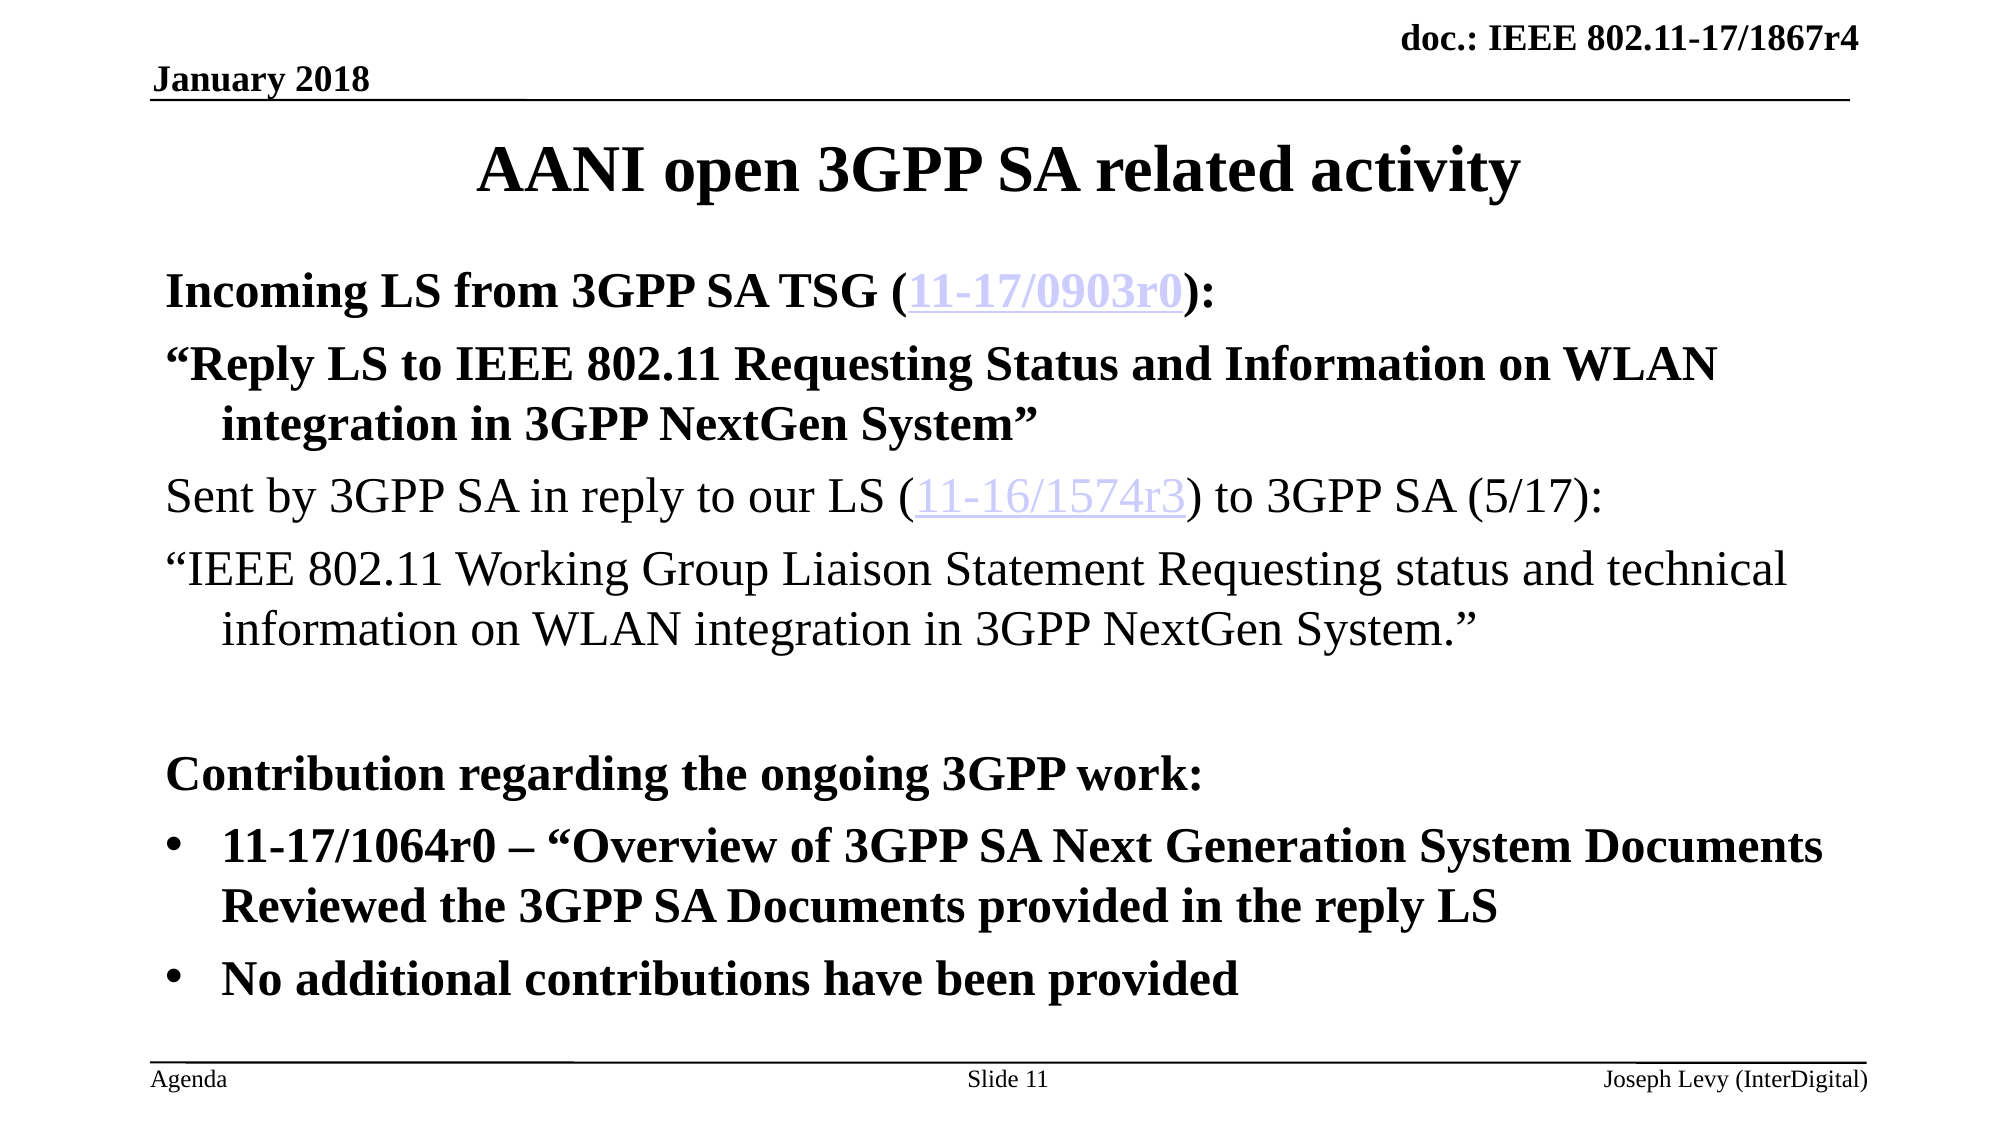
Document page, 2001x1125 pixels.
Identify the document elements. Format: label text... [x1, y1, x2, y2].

footer Joseph Levy (InterDigital) [1171, 1061, 1869, 1093]
title AANI open 3GPP SA related activity [149, 112, 1850, 218]
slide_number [152, 54, 563, 100]
slide_number Slide 11 [950, 1061, 1067, 1123]
list Incoming LS from 3GPP SA TSG (11-17/0903r0): “Reply LS to IEEE 802.11 Requesting Status and Information on WLAN integration in 3GPP NextGen System” Sent by 3GPP SA in reply to our LS (11-16/1574r3) to 3GPP SA (5/17): “IEEE 802.11 Working Group Liaison Statement Requesting status and technical information on WLAN integration in 3GPP NextGen System.” Contribution regarding the ongoing 3GPP work: 11-17/1064r0 – “Overview of 3GPP SA Next Generation System Documents Reviewed the 3GPP SA Documents provided in the reply LS No additional contributions have been provided [149, 249, 1850, 1030]
